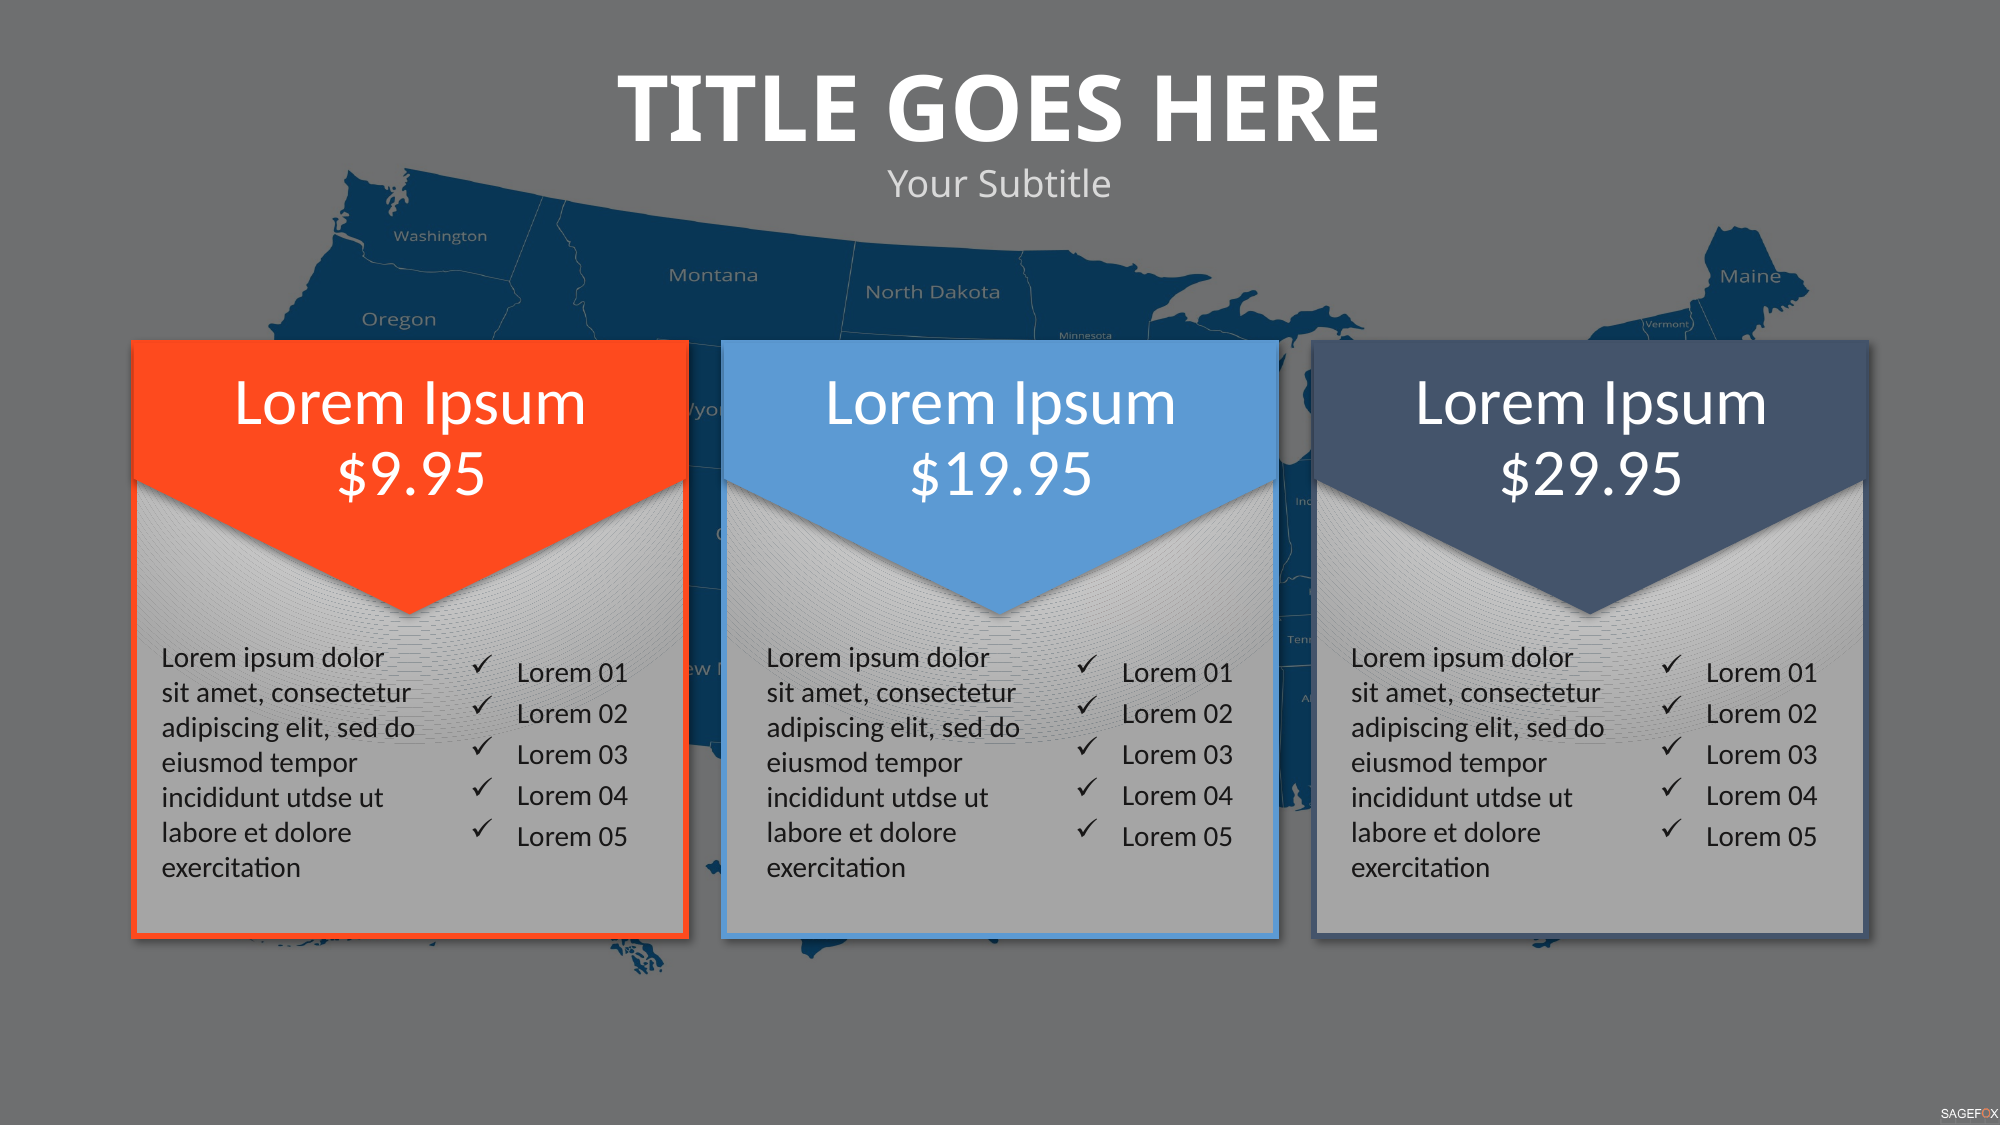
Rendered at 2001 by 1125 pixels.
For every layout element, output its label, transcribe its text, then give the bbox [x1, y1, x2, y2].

text_box [723, 615, 1277, 936]
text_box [133, 342, 686, 615]
text_box Lorem 01 Lorem 02 Lorem 03 Lorem 04 Lorem 05 [979, 648, 1244, 857]
text_box [1314, 615, 1867, 936]
text_box Lorem ipsum dolor sit amet, consectetur adipiscing elit, sed do eiusmod tempor incididunt utdse ut labore et dolore exercitation [151, 633, 427, 889]
text_box TITLE GOES HERE Your Subtitle [548, 42, 1452, 322]
text_box Lorem ipsum dolor sit amet, consectetur adipiscing elit, sed do eiusmod tempor incididunt utdse ut labore et dolore exercitation [1341, 633, 1617, 889]
picture [0, 0, 2001, 1125]
text_box [133, 615, 686, 936]
text_box Lorem ipsum dolor sit amet, consectetur adipiscing elit, sed do eiusmod tempor incididunt utdse ut labore et dolore exercitation [756, 633, 1032, 889]
text_box Lorem 01 Lorem 02 Lorem 03 Lorem 04 Lorem 05 [374, 648, 639, 857]
text_box Lorem 01 Lorem 02 Lorem 03 Lorem 04 Lorem 05 [1563, 648, 1828, 857]
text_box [723, 342, 1277, 615]
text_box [1314, 342, 1867, 615]
